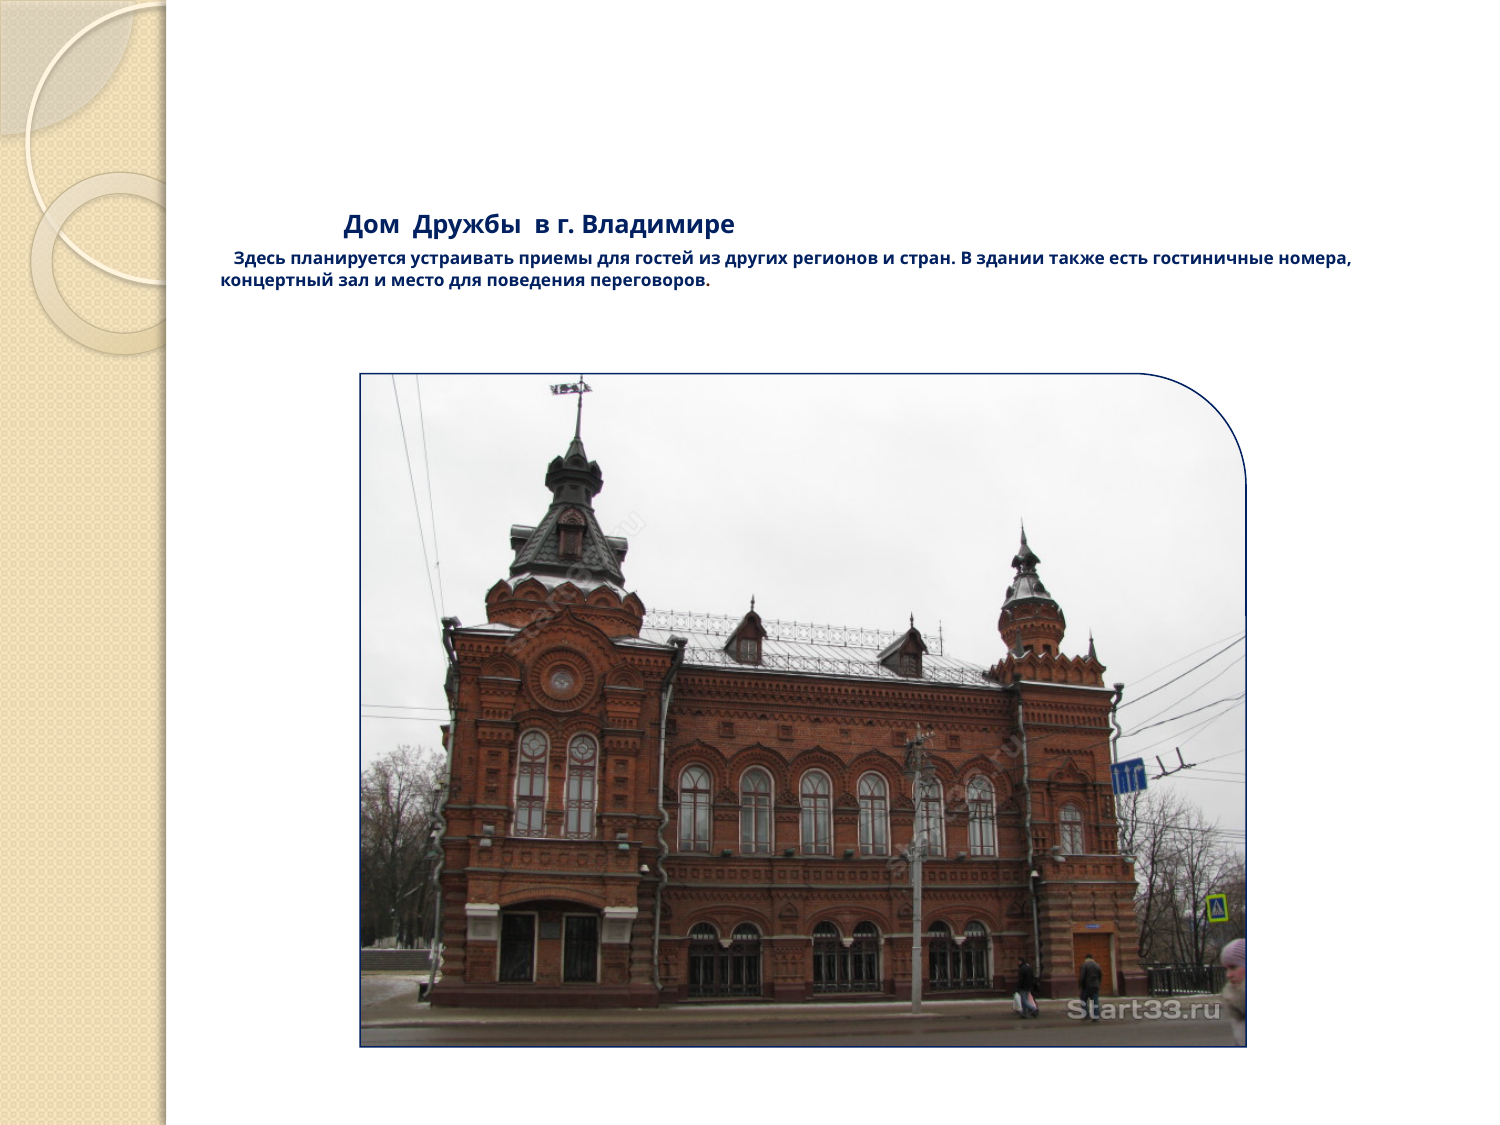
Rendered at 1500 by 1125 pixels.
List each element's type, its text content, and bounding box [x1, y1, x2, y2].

picture [359, 373, 1247, 1048]
title Дом Дружбы в г. Владимире Здесь планируется устраивать приемы для гостей из других регионов и стран. В здании также есть гостиничные номера, концертный зал и место для поведения переговоров. [205, 137, 1376, 433]
